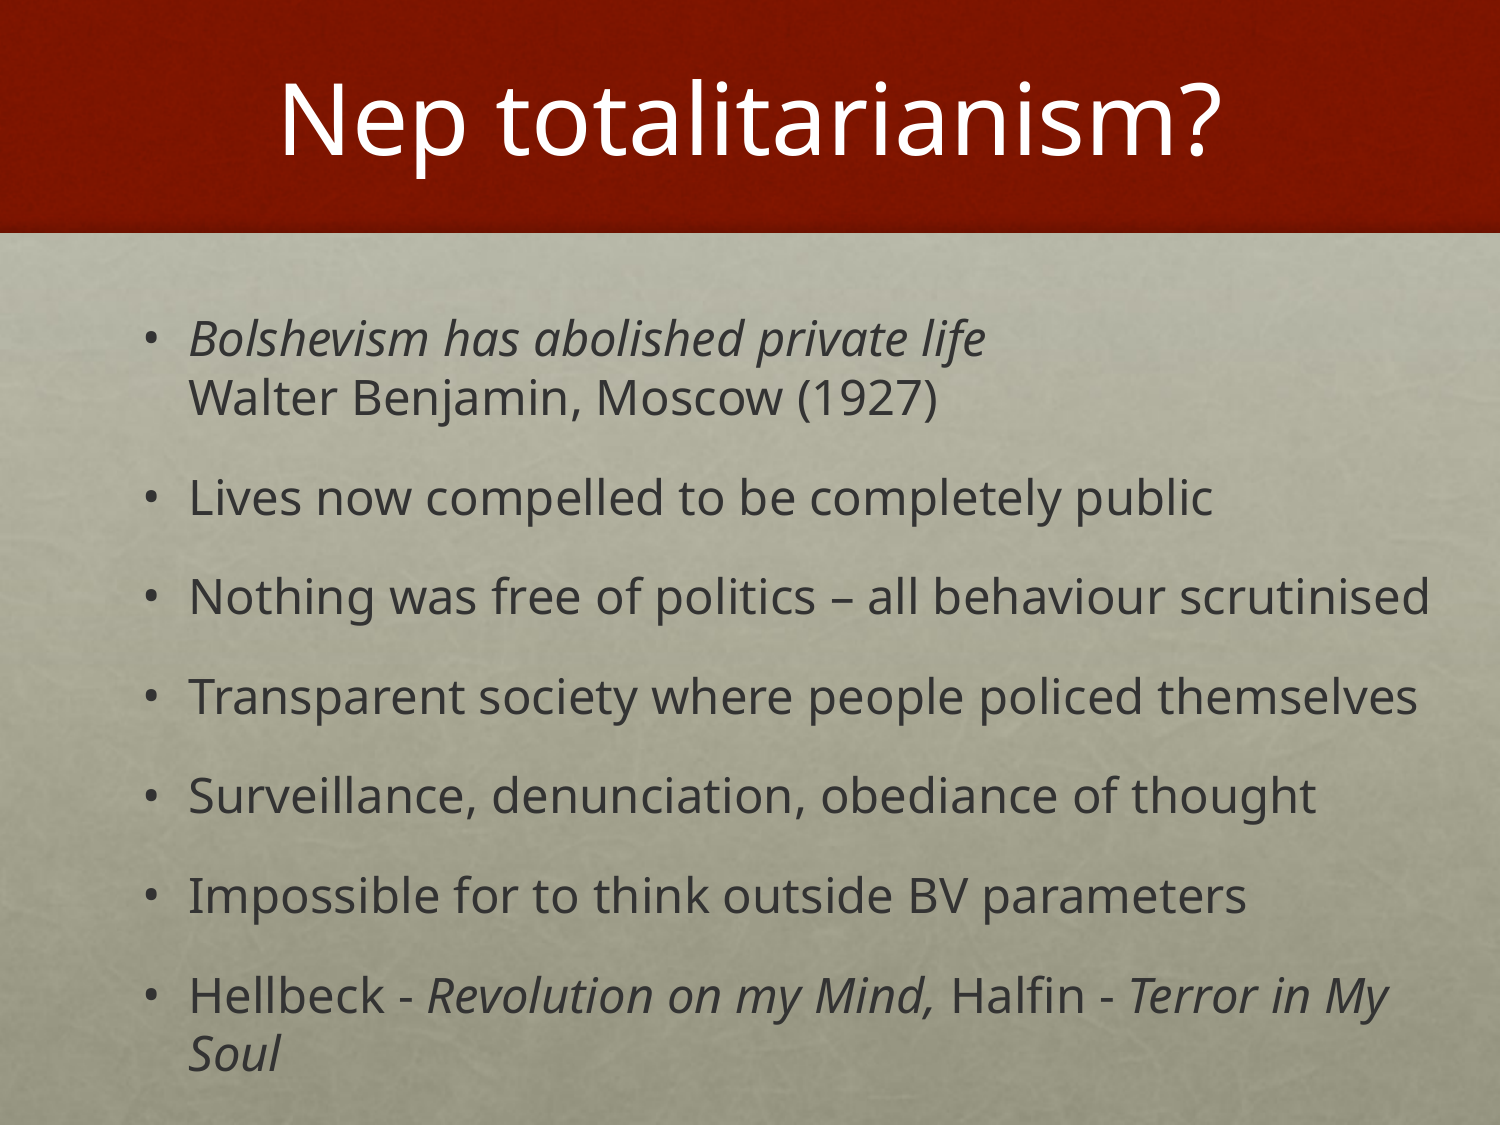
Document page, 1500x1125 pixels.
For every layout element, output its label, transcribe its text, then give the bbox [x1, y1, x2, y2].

picture [0, 214, 1500, 1125]
list Bolshevism has abolished private life Walter Benjamin, Moscow (1927) Lives now compelled to be completely public Nothing was free of politics – all behaviour scrutinised Transparent society where people policed themselves Surveillance, denunciation, obediance of thought Impossible for to think outside BV parameters Hellbeck - Revolution on my Mind, Halfin - Terror in My Soul [127, 299, 1472, 1100]
title Nep totalitarianism? [127, 10, 1372, 221]
